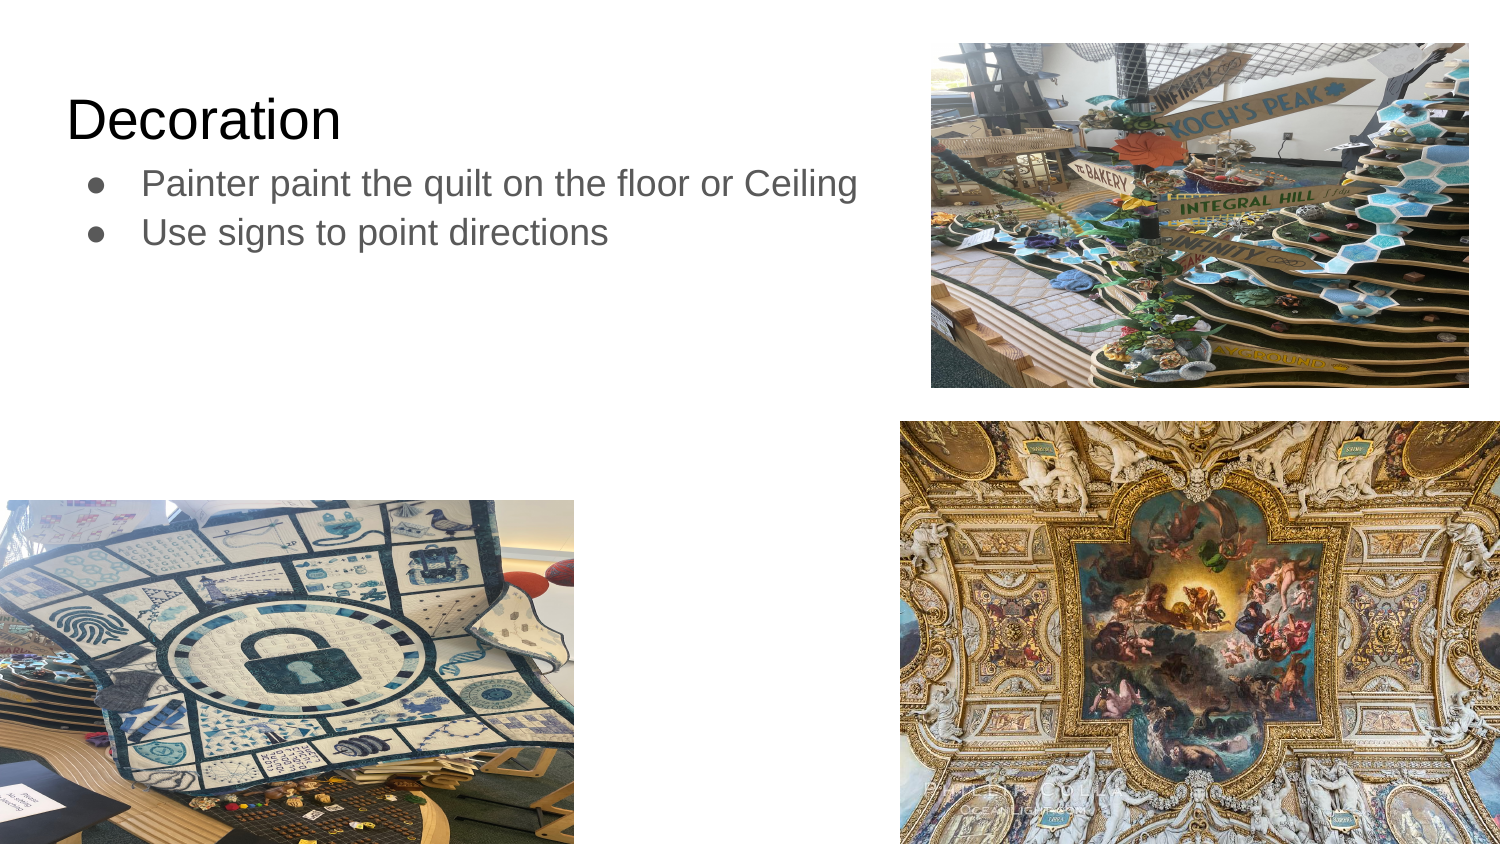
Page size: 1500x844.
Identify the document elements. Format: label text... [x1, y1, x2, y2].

picture [0, 499, 574, 844]
picture [931, 43, 1469, 388]
picture [899, 421, 1500, 844]
title Decoration [51, 72, 926, 141]
list Painter paint the quilt on the floor or Ceiling Use signs to point directions [51, 141, 1449, 703]
